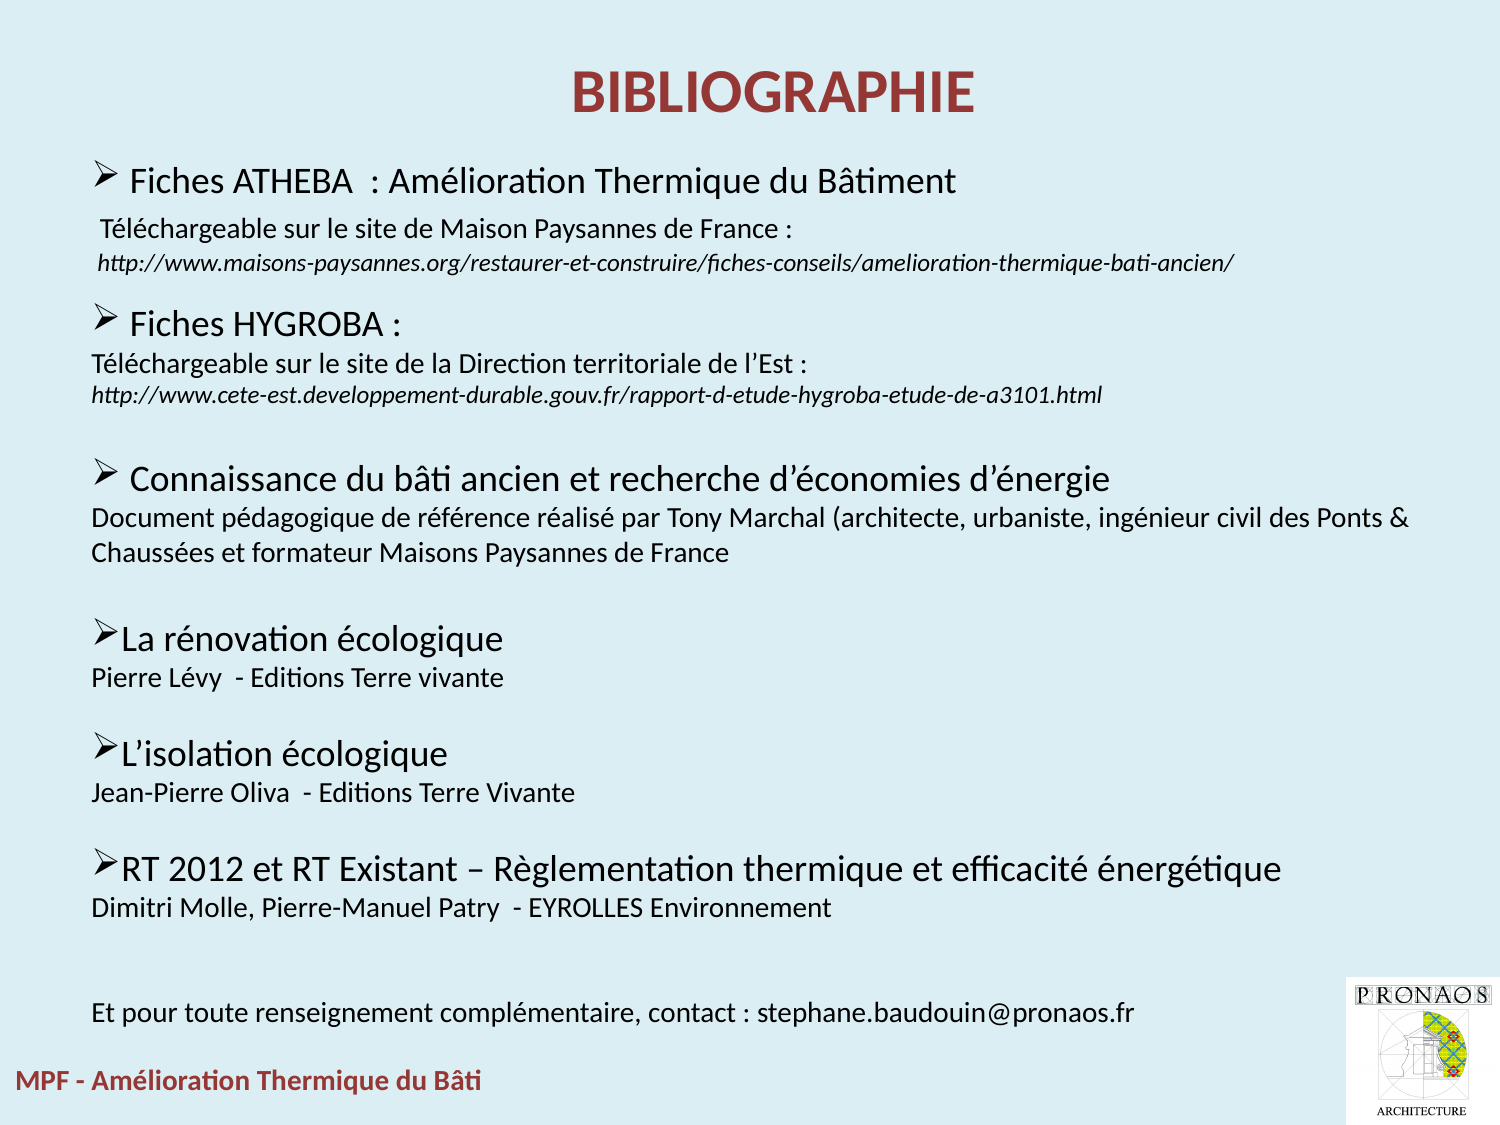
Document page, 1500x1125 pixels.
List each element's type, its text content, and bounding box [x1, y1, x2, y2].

text_box MPF - Amélioration Thermique du Bâti [0, 1068, 502, 1125]
picture [1345, 977, 1500, 1125]
text_box Fiches ATHEBA : Amélioration Thermique du Bâtiment Téléchargeable sur le site de Maison Paysannes de France : http://www.maisons-paysannes.org/restaurer-et-construire/fiches-conseils/amelioration-thermique-bati-ancien/ Fiches HYGROBA : Téléchargeable sur le site de la Direction territoriale de l’Est : http://www.cete-est.developpement-durable.gouv.fr/rapport-d-etude-hygroba-etude-de-a3101.html Connaissance du bâti ancien et recherche d’économies d’énergie Document pédagogique de référence réalisé par Tony Marchal (architecte, urbaniste, ingénieur civil des Ponts & Chaussées et formateur Maisons Paysannes de France La rénovation écologique Pierre Lévy - Editions Terre vivante L’isolation écologique Jean-Pierre Oliva - Editions Terre Vivante RT 2012 et RT Existant – Règlementation thermique et efficacité énergétique Dimitri Molle, Pierre-Manuel Patry - EYROLLES Environnement Et pour toute renseignement complémentaire, contact : stephane.baudouin@pronaos.fr [76, 149, 1436, 1036]
text_box BIBLIOGRAPHIE [277, 42, 1270, 133]
